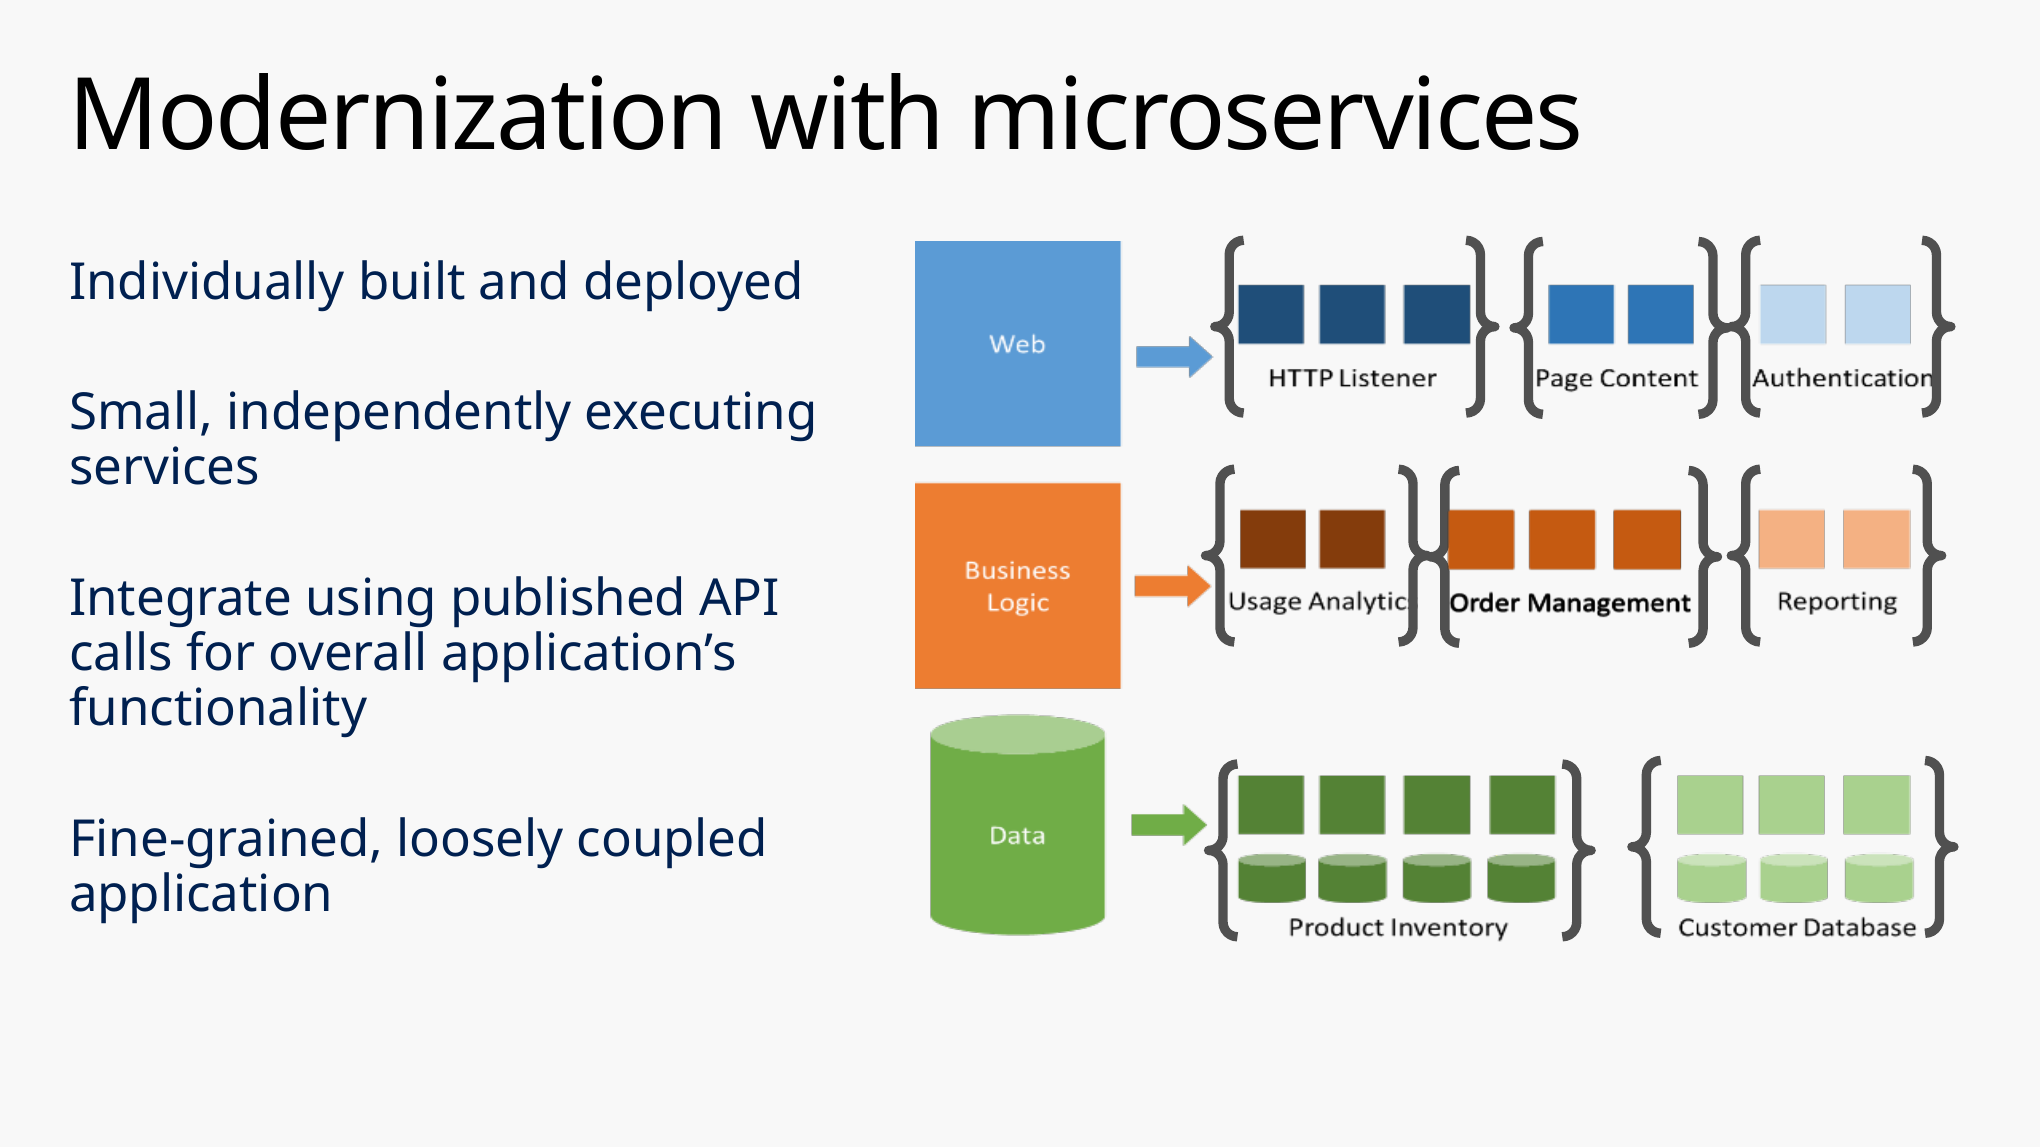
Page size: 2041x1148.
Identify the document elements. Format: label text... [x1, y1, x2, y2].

list Individually built and deployed Small, independently executing services Integrate using published API calls for overall application’s functionality Fine-grained, loosely coupled application [45, 240, 875, 915]
title Modernization with microservices [45, 48, 1996, 199]
picture [915, 241, 1955, 960]
